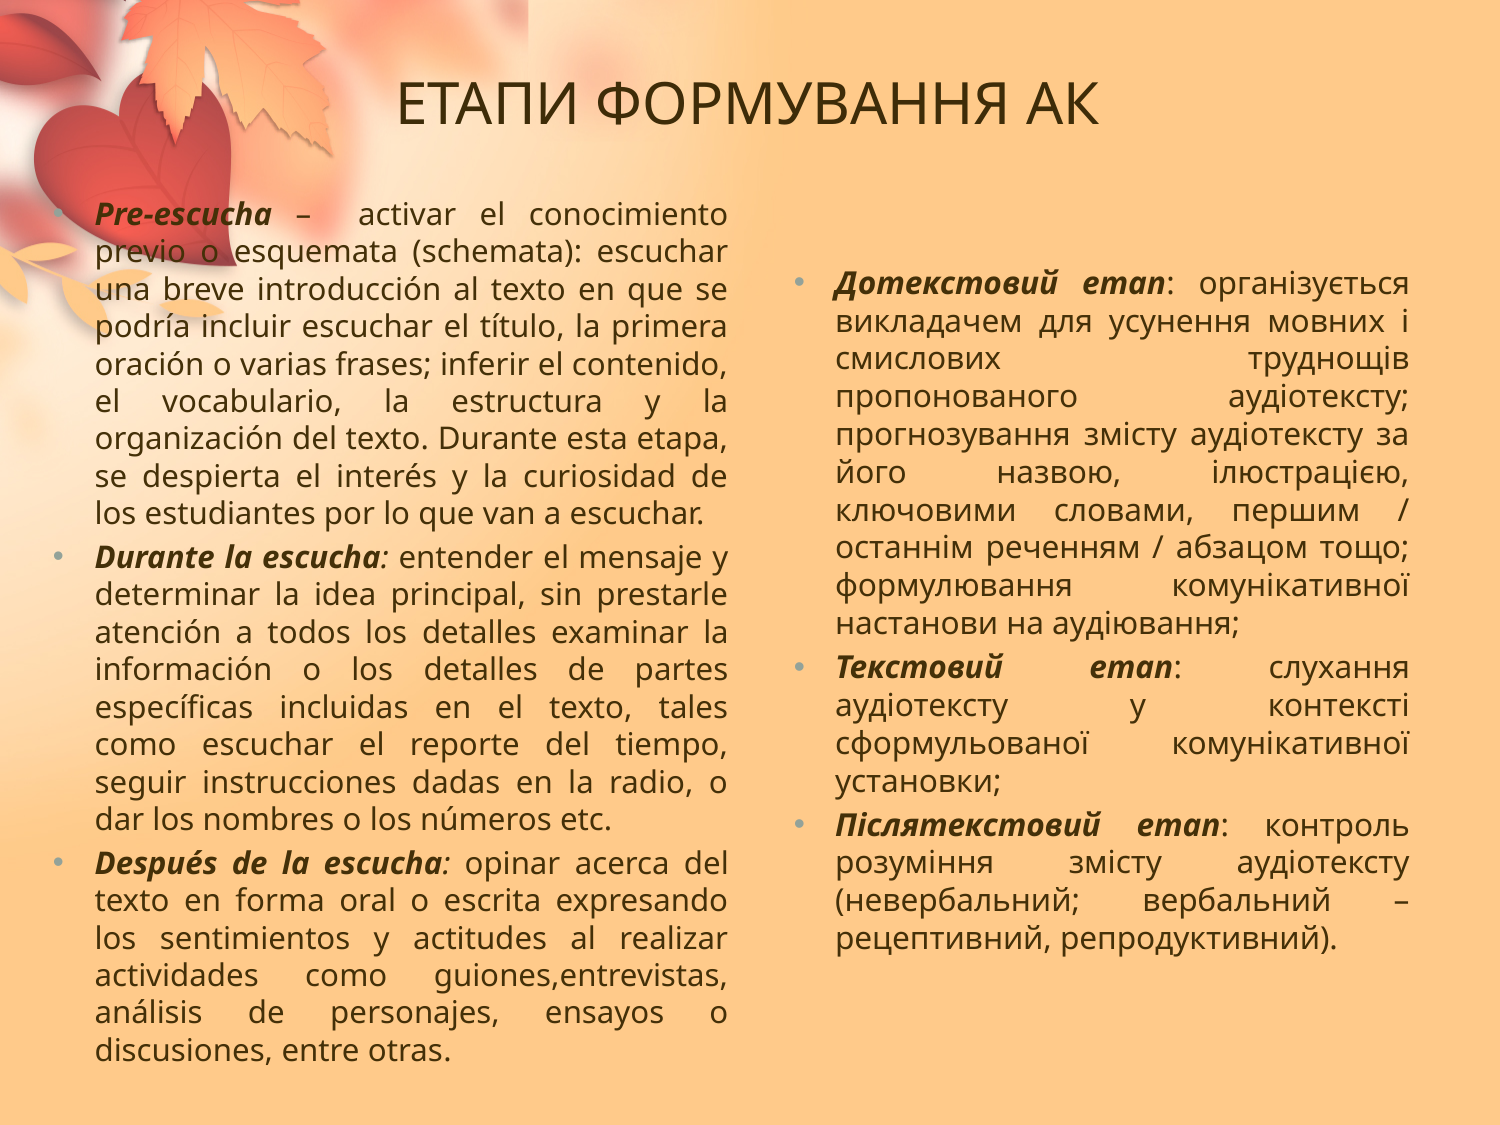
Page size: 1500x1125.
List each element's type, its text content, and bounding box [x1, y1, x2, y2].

list Pre-escucha – activar el conocimiento previo o esquemata (schemata): escuchar una breve introducción al texto en que se podría incluir escuchar el título, la primera oración o varias frases; inferir el contenido, el vocabulario, la estructura y la organización del texto. Durante esta etapa, se despierta el interés y la curiosidad de los estudiantes por lo que van a escuchar. Durante la escucha: entender el mensaje y determinar la idea principal, sin prestarle atención a todos los detalles examinar la información o los detalles de partes específicas incluidas en el texto, tales como escuchar el reporte del tiempo, seguir instrucciones dadas en la radio, o dar los nombres o los números etc. Después de la escucha: opinar acerca del texto en forma oral o escrita expresando los sentimientos y actitudes al realizar actividades como guiones,entrevistas, análisis de personajes, ensayos o discusiones, entre otras. [22, 186, 744, 1103]
list Дотекстовий етап: організується викладачем для усунення мовних і смислових труднощів пропонованого аудіотексту; прогнозування змісту аудіотексту за його назвою, ілюстрацією, ключовими словами, першим / останнім реченням / абзацом тощо; формулювання комунікативної настанови на аудіювання; Текстовий етап: слухання аудіотексту у контексті сформульованої комунікативної установки; Післятекстовий етап: контроль розуміння змісту аудіотексту (невербальний; вербальний – рецептивний, репродуктивний). [762, 255, 1425, 1000]
title Етапи формування АК [69, 16, 1425, 187]
picture [0, 0, 1500, 1125]
